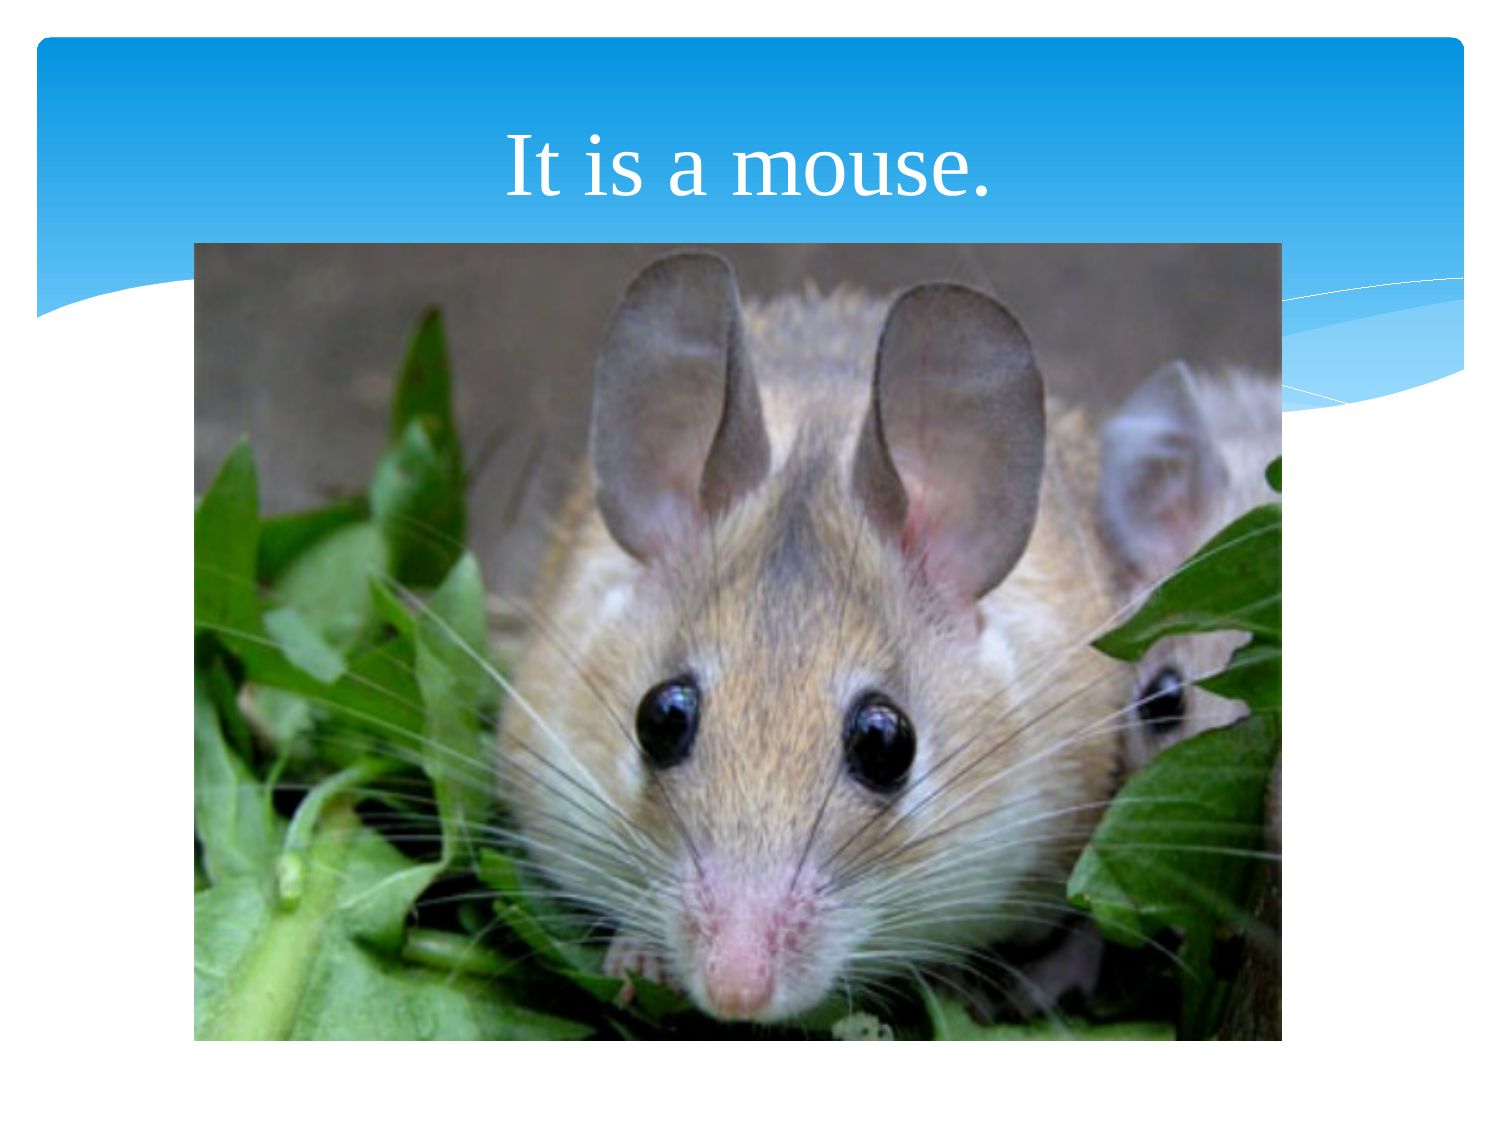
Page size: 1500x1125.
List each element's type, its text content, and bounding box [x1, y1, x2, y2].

title It is a mouse. [75, 55, 1425, 261]
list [194, 243, 1282, 1041]
